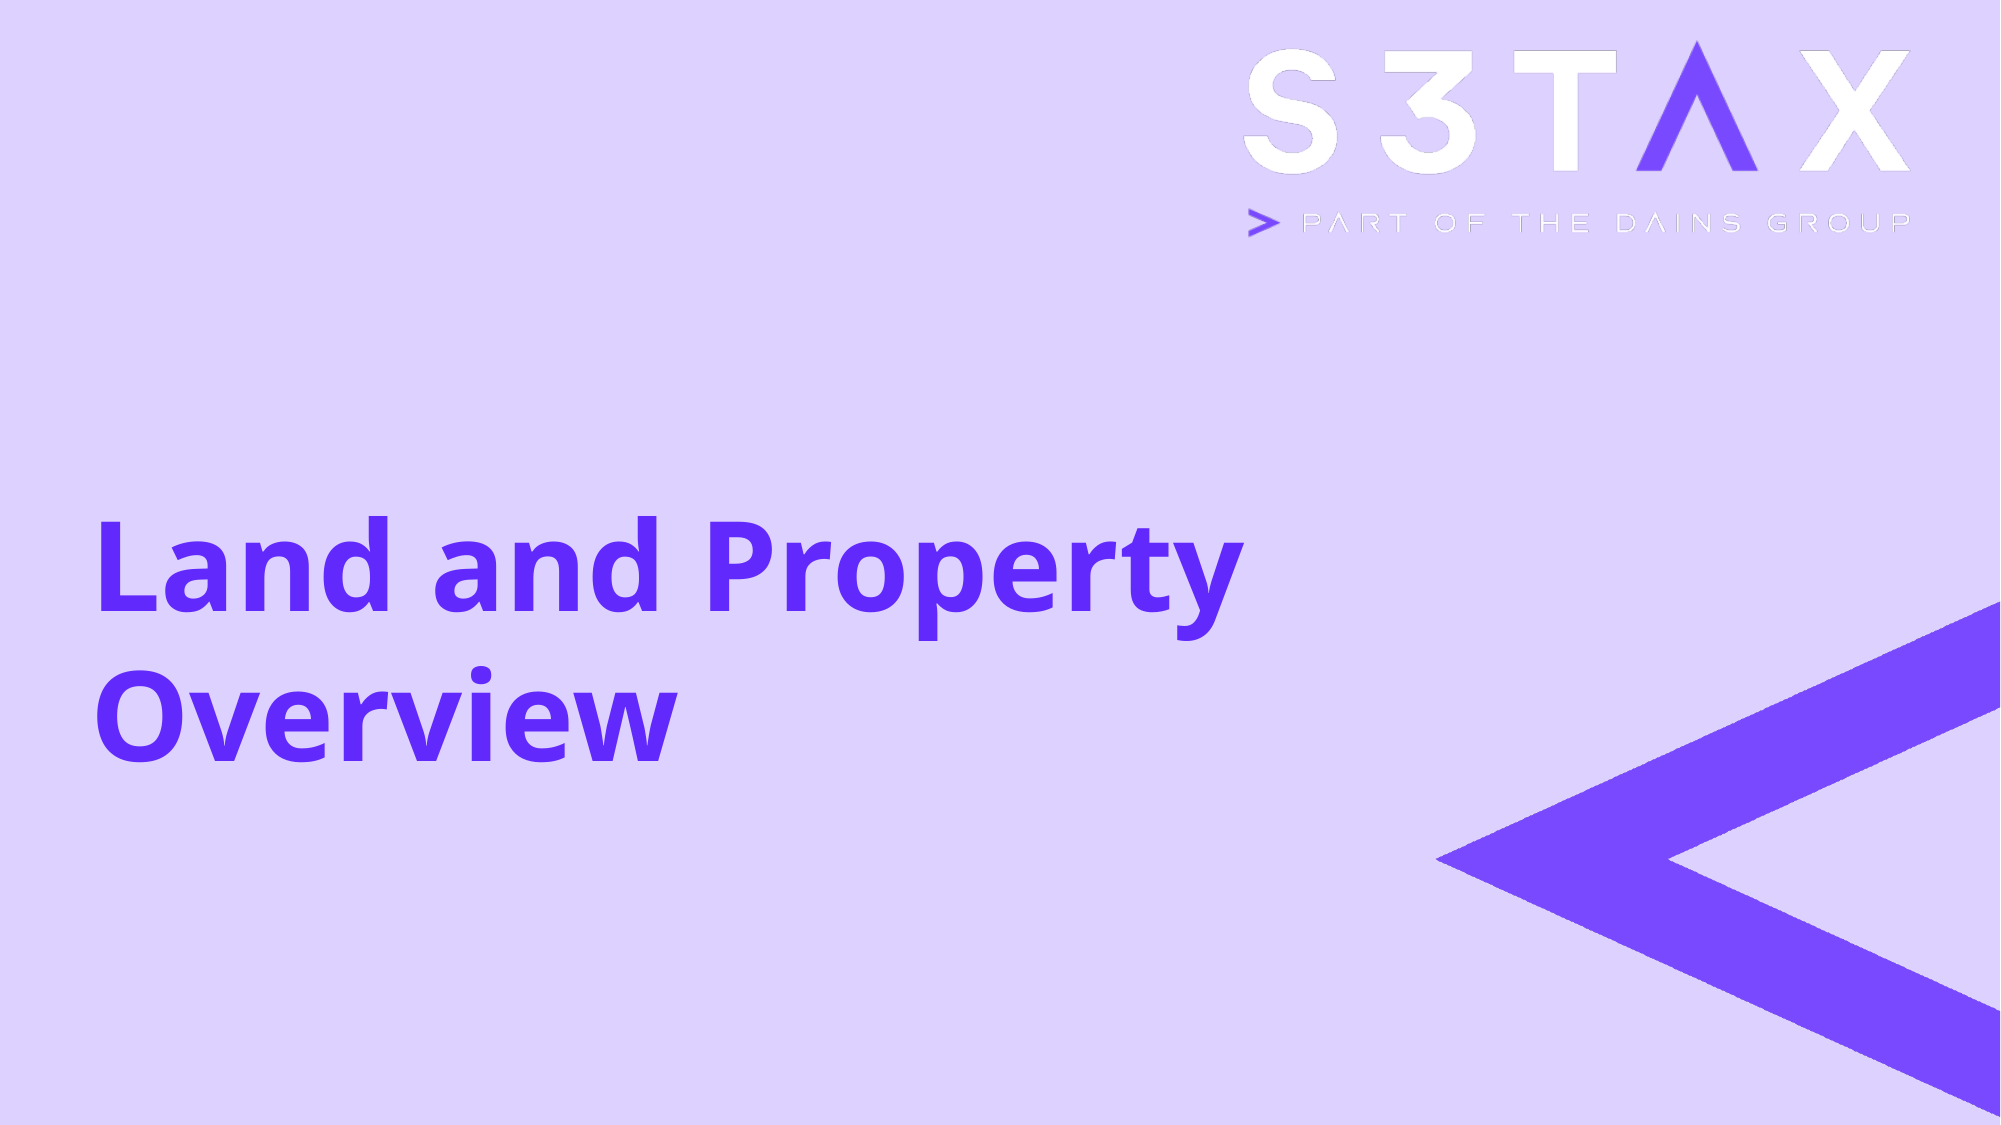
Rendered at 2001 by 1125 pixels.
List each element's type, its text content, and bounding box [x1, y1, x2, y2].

picture [1238, 35, 1916, 243]
text_box Land and Property Overview [75, 479, 1590, 794]
picture [1432, 572, 2001, 1125]
